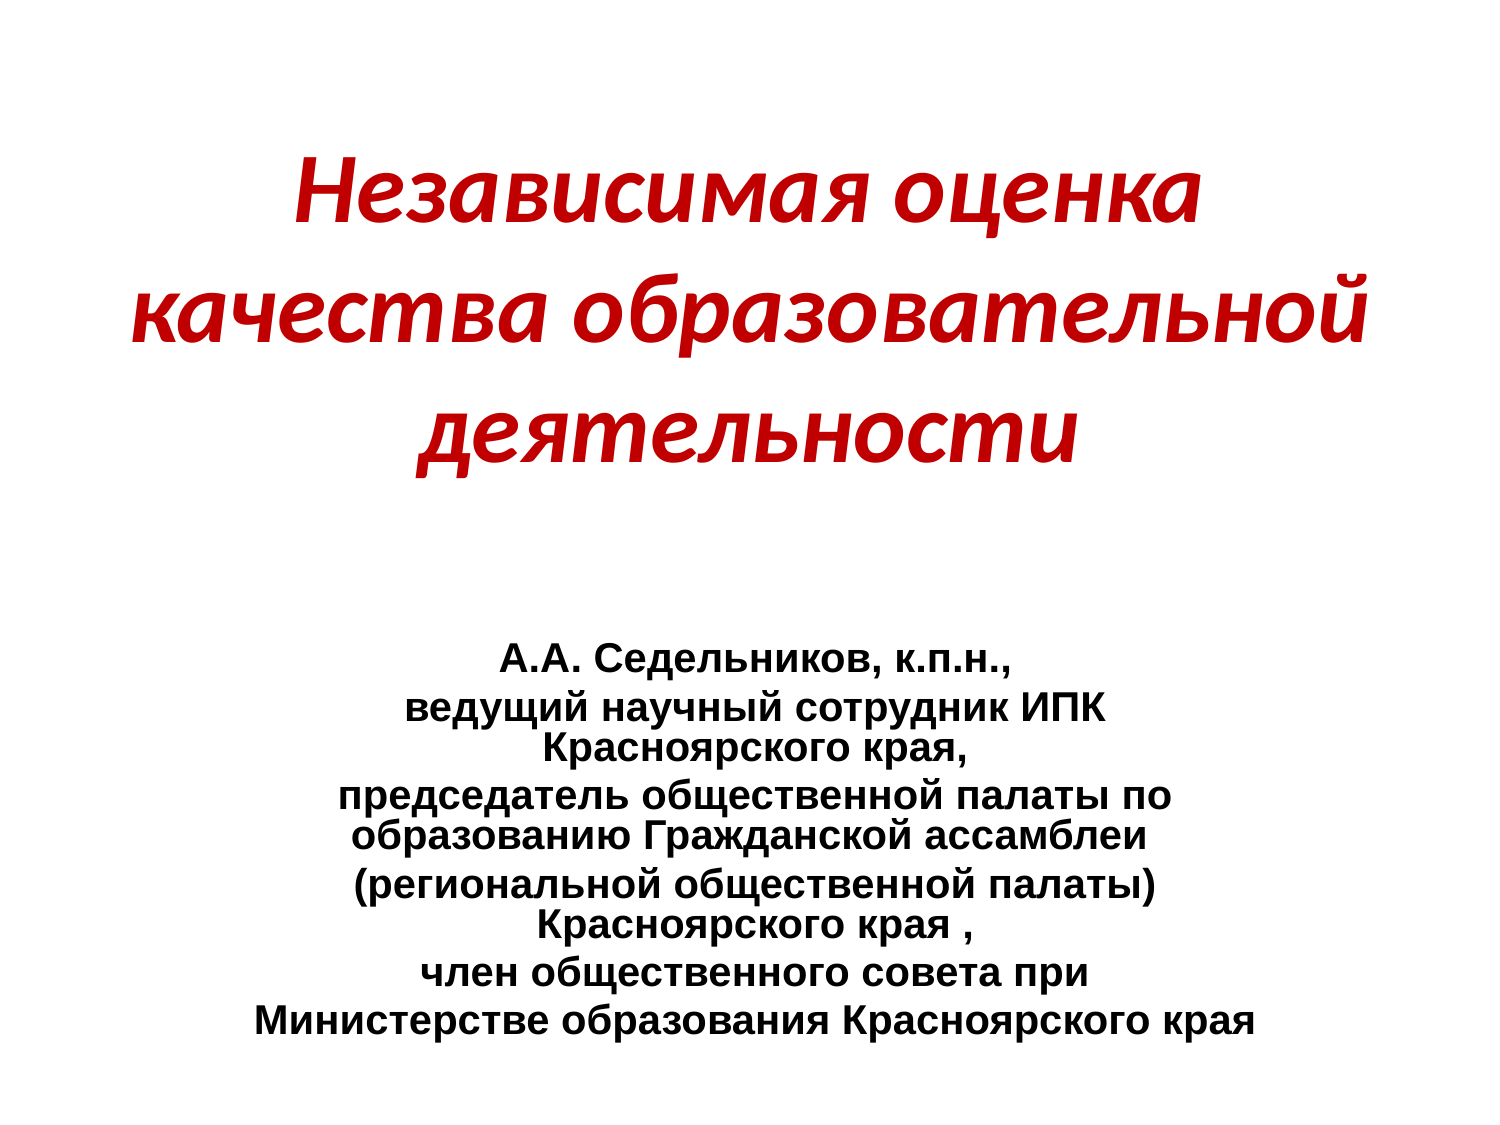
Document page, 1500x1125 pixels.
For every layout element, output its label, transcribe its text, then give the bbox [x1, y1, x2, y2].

subtitle А.А. Седельников, к.п.н., ведущий научный сотрудник ИПК Красноярского края, председатель общественной палаты по образованию Гражданской ассамблеи (региональной общественной палаты) Красноярского края , член общественного совета при Министерстве образования Красноярского края [230, 633, 1281, 1083]
title Независимая оценка качества образовательной деятельности [112, 42, 1388, 563]
